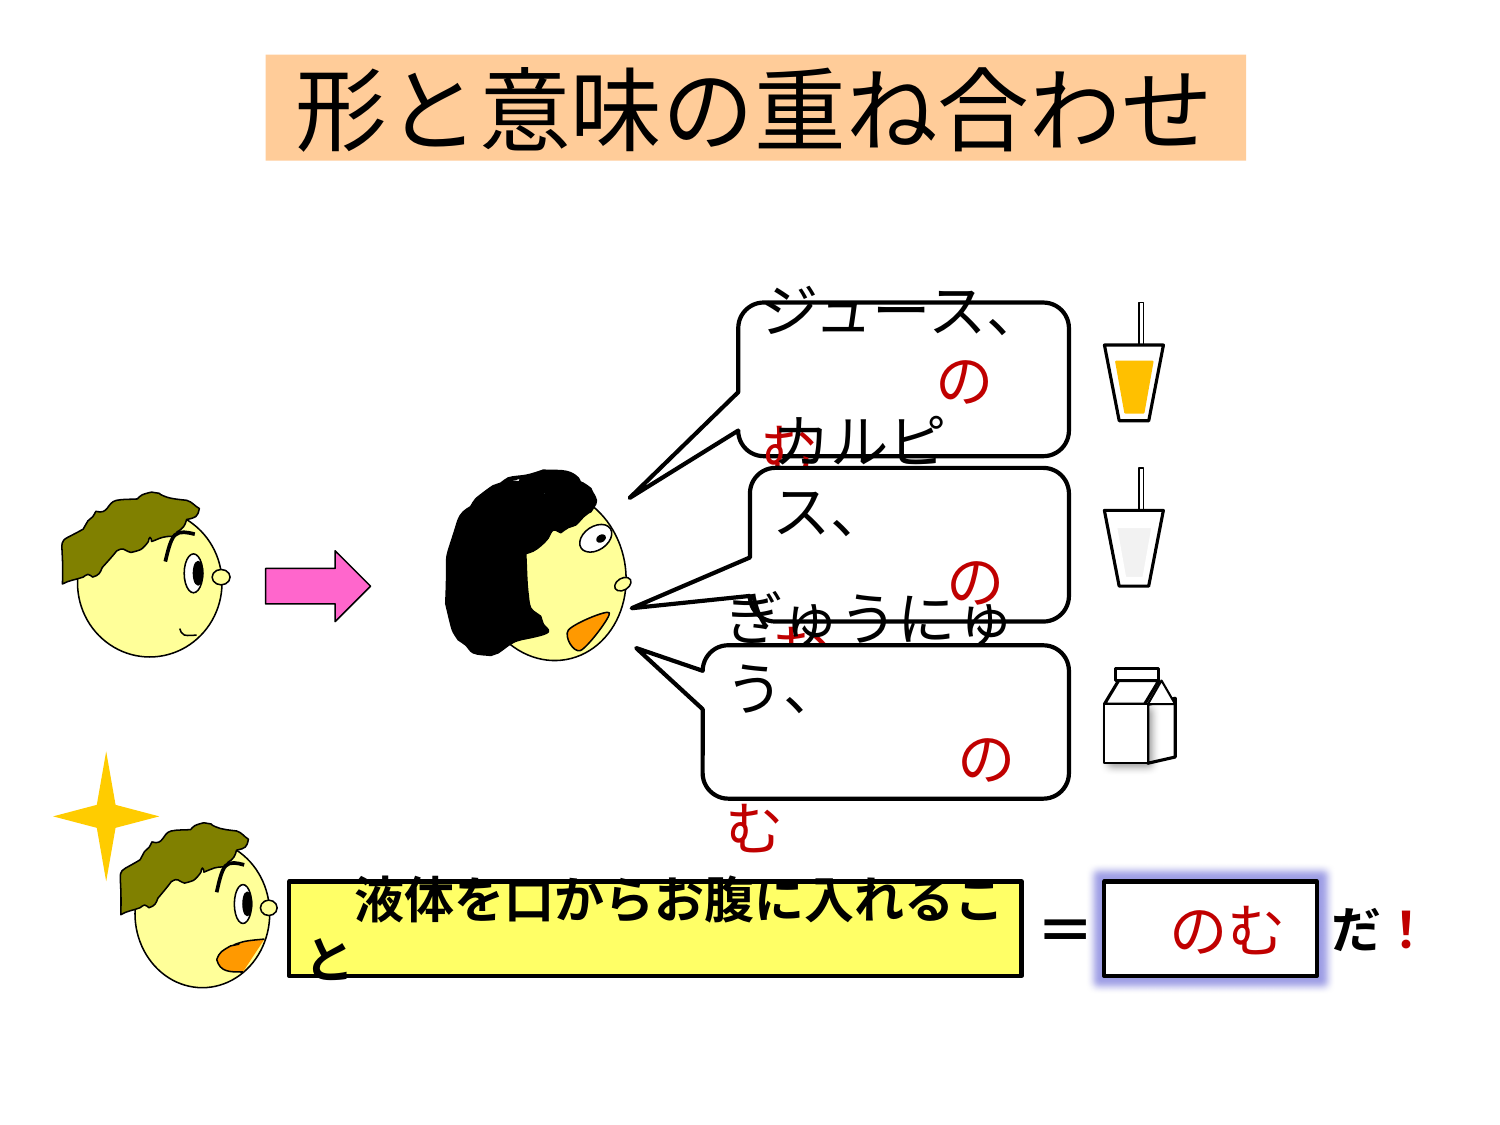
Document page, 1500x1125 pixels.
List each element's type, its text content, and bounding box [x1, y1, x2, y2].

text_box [1104, 302, 1164, 421]
text_box だ！ [1315, 879, 1459, 978]
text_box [52, 491, 231, 658]
text_box 形と意味の重ね合わせ [265, 54, 1247, 161]
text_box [442, 467, 626, 662]
text_box のむ [1102, 879, 1315, 978]
text_box [263, 548, 373, 624]
text_box ぎゅうにゅう、 のむ [634, 643, 1072, 801]
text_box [111, 822, 278, 988]
text_box カルピス、 のむ [632, 465, 1072, 624]
text_box ＝ [1020, 879, 1090, 978]
text_box ジュース、 のむ [632, 300, 1072, 499]
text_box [1095, 879, 1099, 978]
text_box [50, 749, 162, 884]
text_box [1104, 467, 1164, 587]
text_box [1104, 668, 1176, 764]
text_box 液体を口からお腹に入れること [287, 879, 1020, 978]
